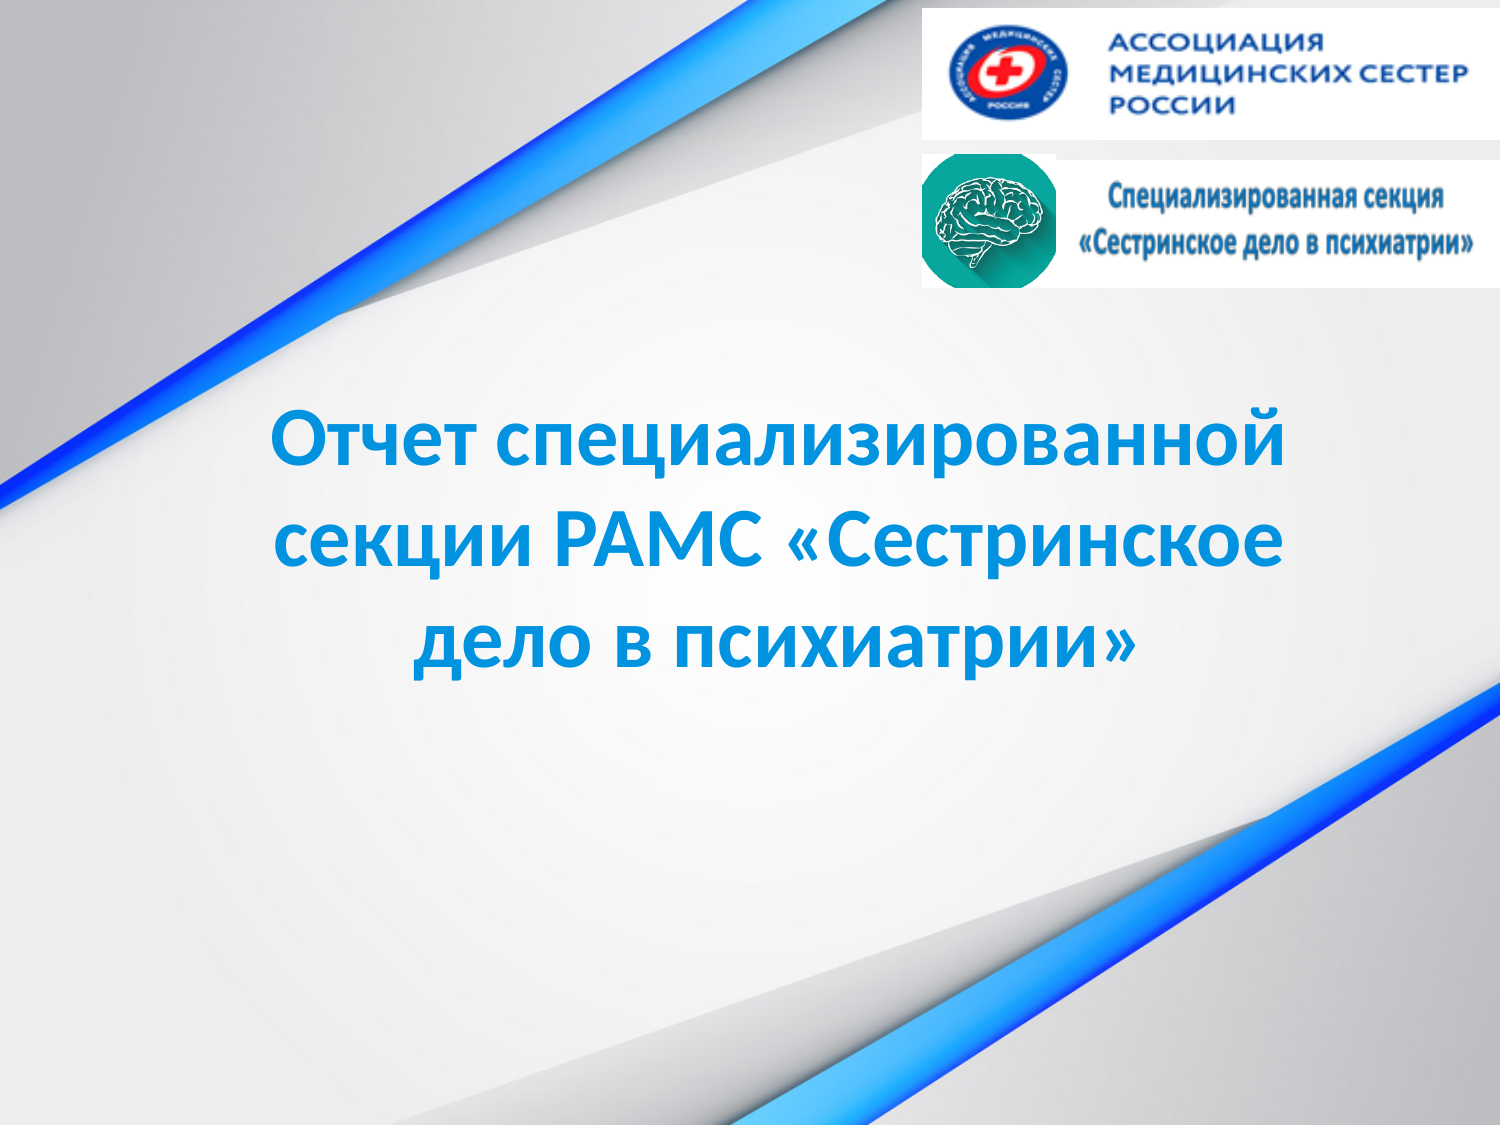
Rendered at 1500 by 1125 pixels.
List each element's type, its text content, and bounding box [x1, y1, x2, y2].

title Отчет специализированной секции РАМС «Сестринское дело в психиатрии» [171, 373, 1388, 693]
picture [0, 0, 1500, 1125]
